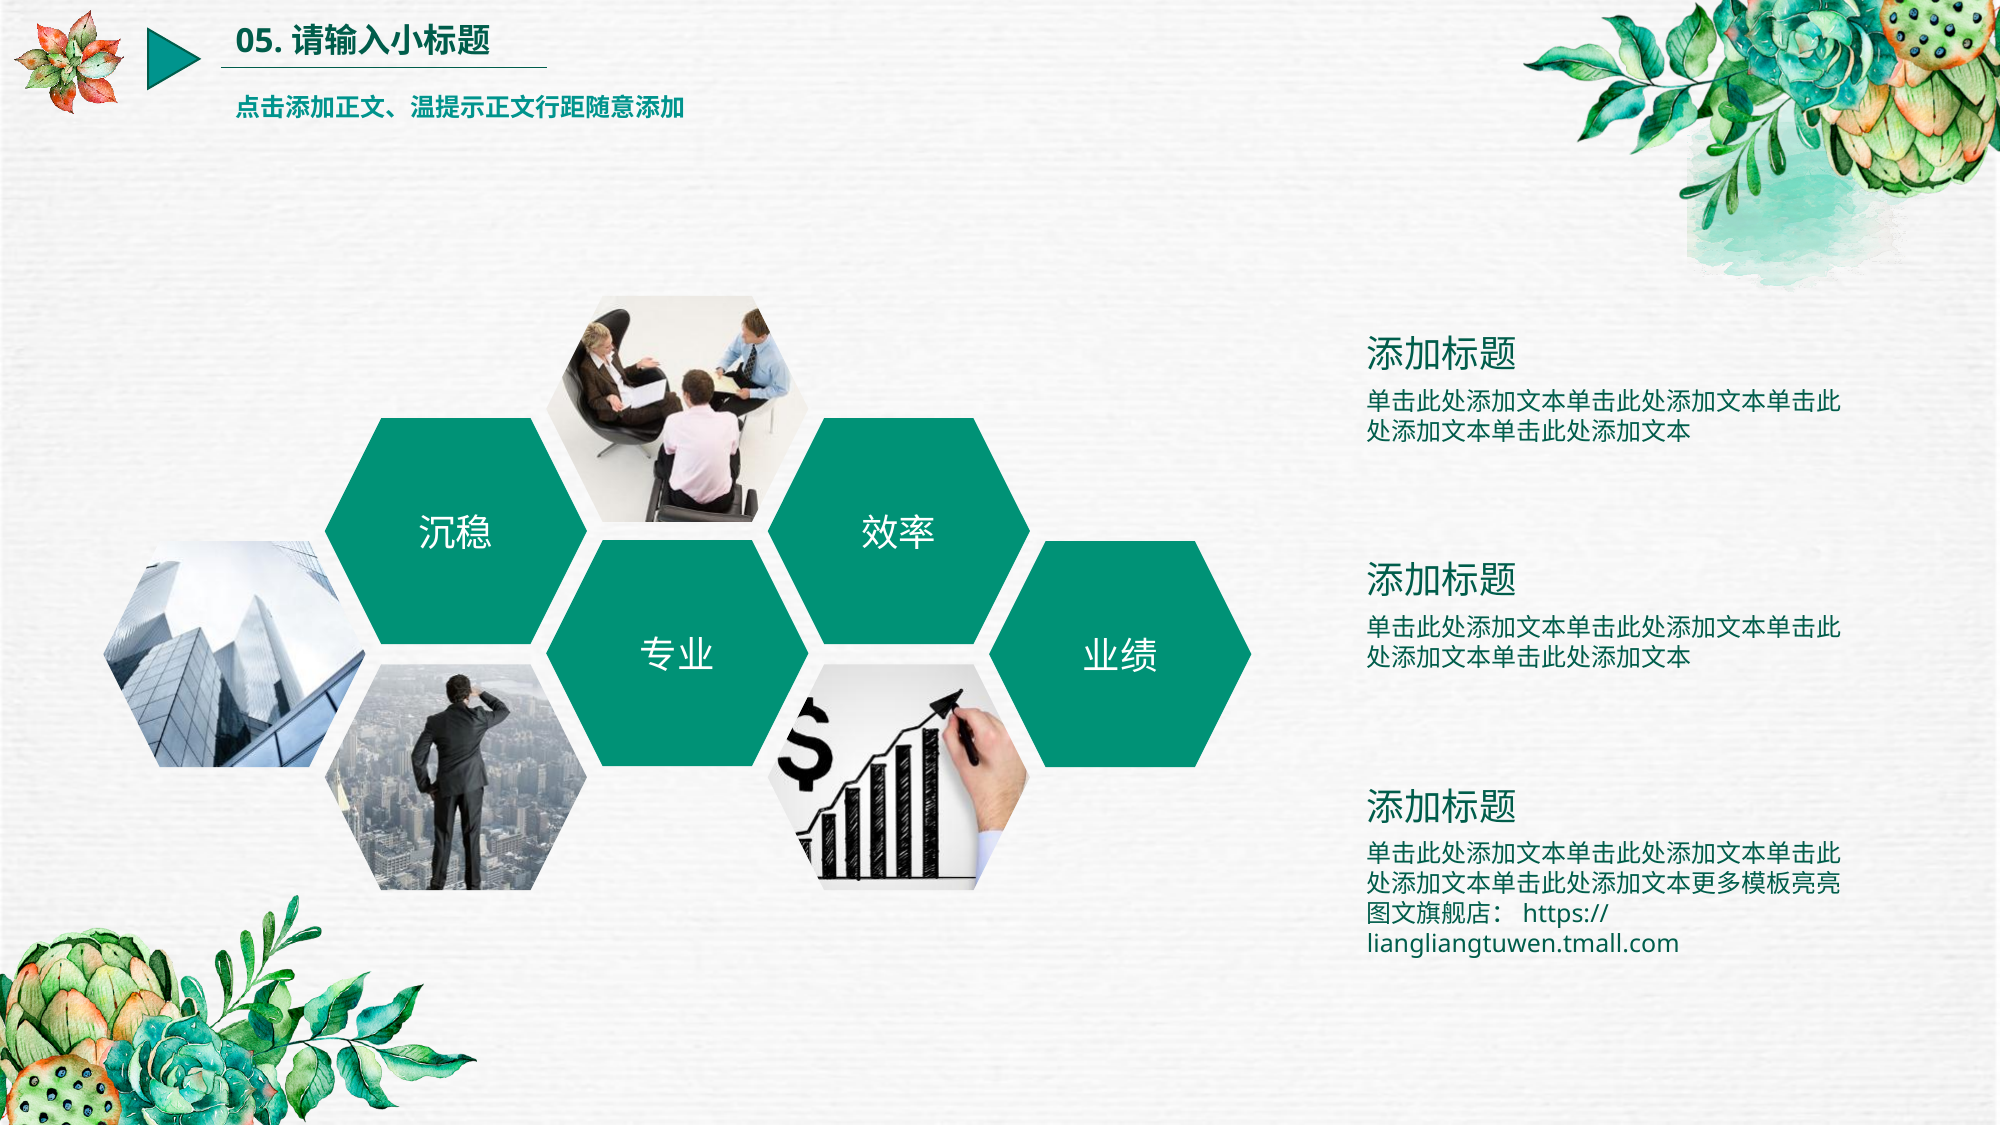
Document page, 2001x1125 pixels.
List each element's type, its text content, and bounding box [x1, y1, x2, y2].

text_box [1355, 324, 1855, 452]
text_box 业绩 [988, 540, 1253, 769]
text_box [766, 663, 1032, 892]
text_box [323, 663, 589, 892]
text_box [1355, 550, 1855, 678]
text_box 05.请输入小标题 [220, 12, 581, 67]
picture [0, 0, 2000, 1125]
text_box [102, 540, 367, 769]
text_box [545, 294, 810, 523]
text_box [1355, 777, 1855, 965]
text_box 专业 [545, 539, 810, 768]
text_box [147, 27, 202, 91]
text_box 效率 [766, 417, 1032, 646]
text_box 沉稳 [323, 417, 589, 646]
text_box 点击添加正文、温提示正文行距随意添加 [220, 84, 745, 129]
